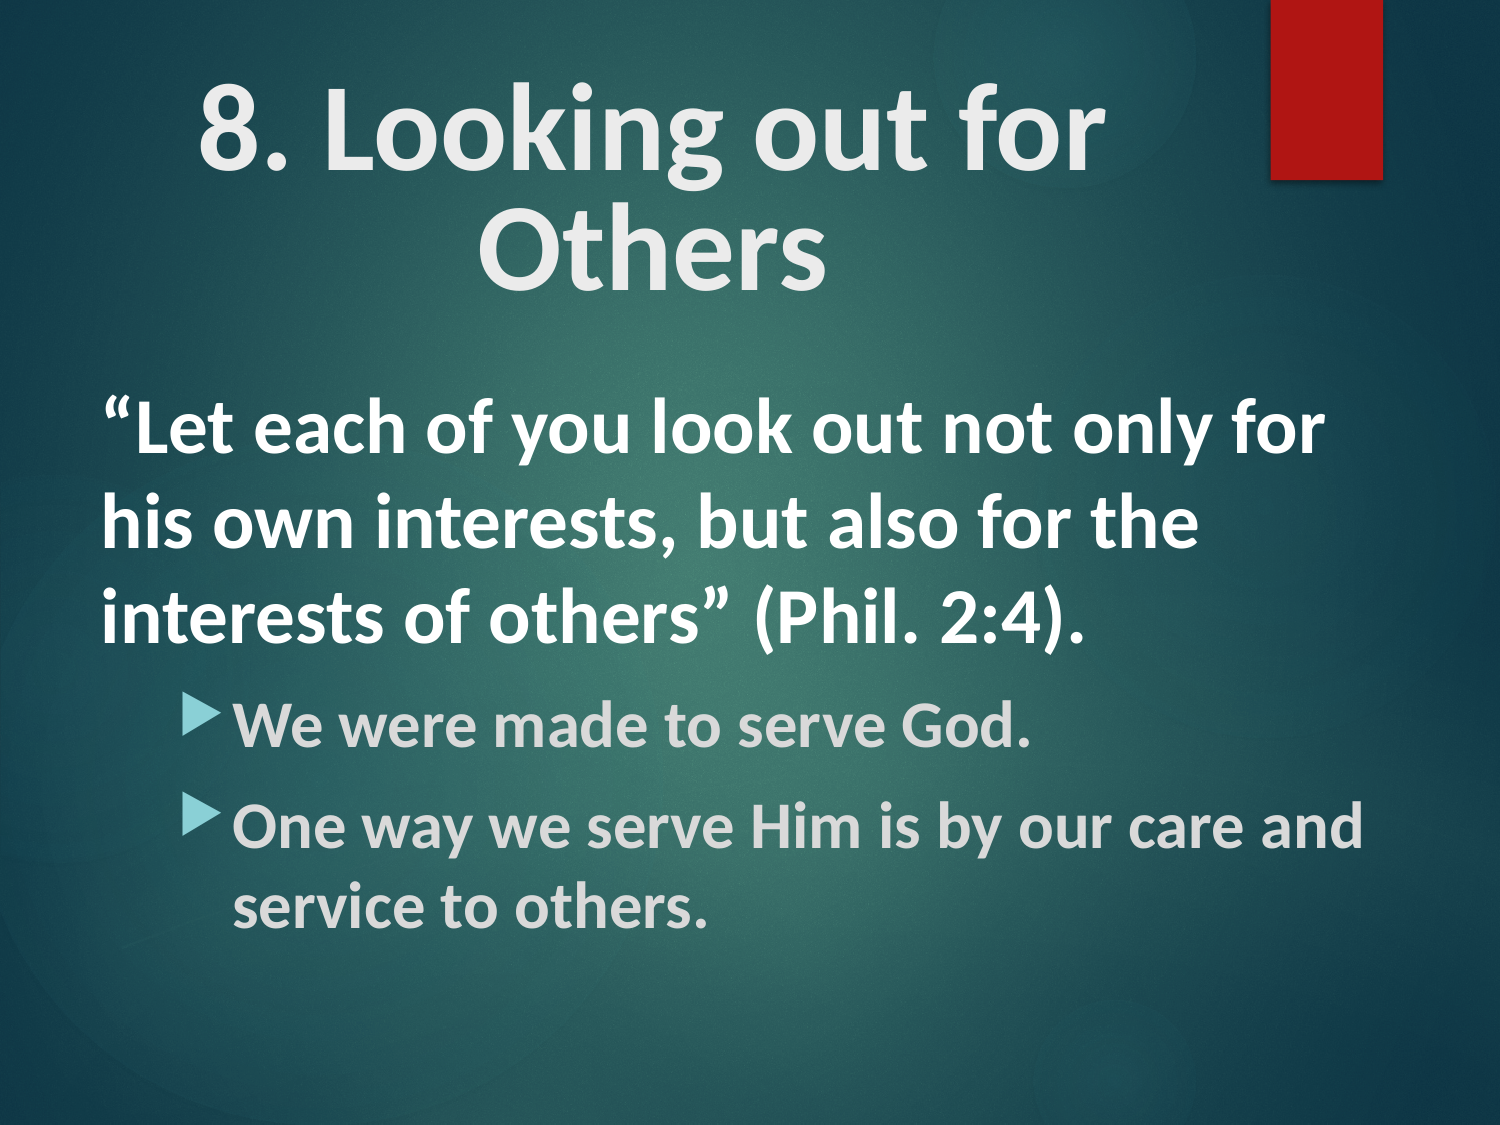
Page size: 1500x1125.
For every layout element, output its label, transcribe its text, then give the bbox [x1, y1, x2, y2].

list “Let each of you look out not only for his own interests, but also for the interests of others” (Phil. 2:4). We were made to serve God. One way we serve Him is by our care and service to others. [85, 366, 1438, 1055]
title 8. Looking out for Others [74, 66, 1232, 297]
